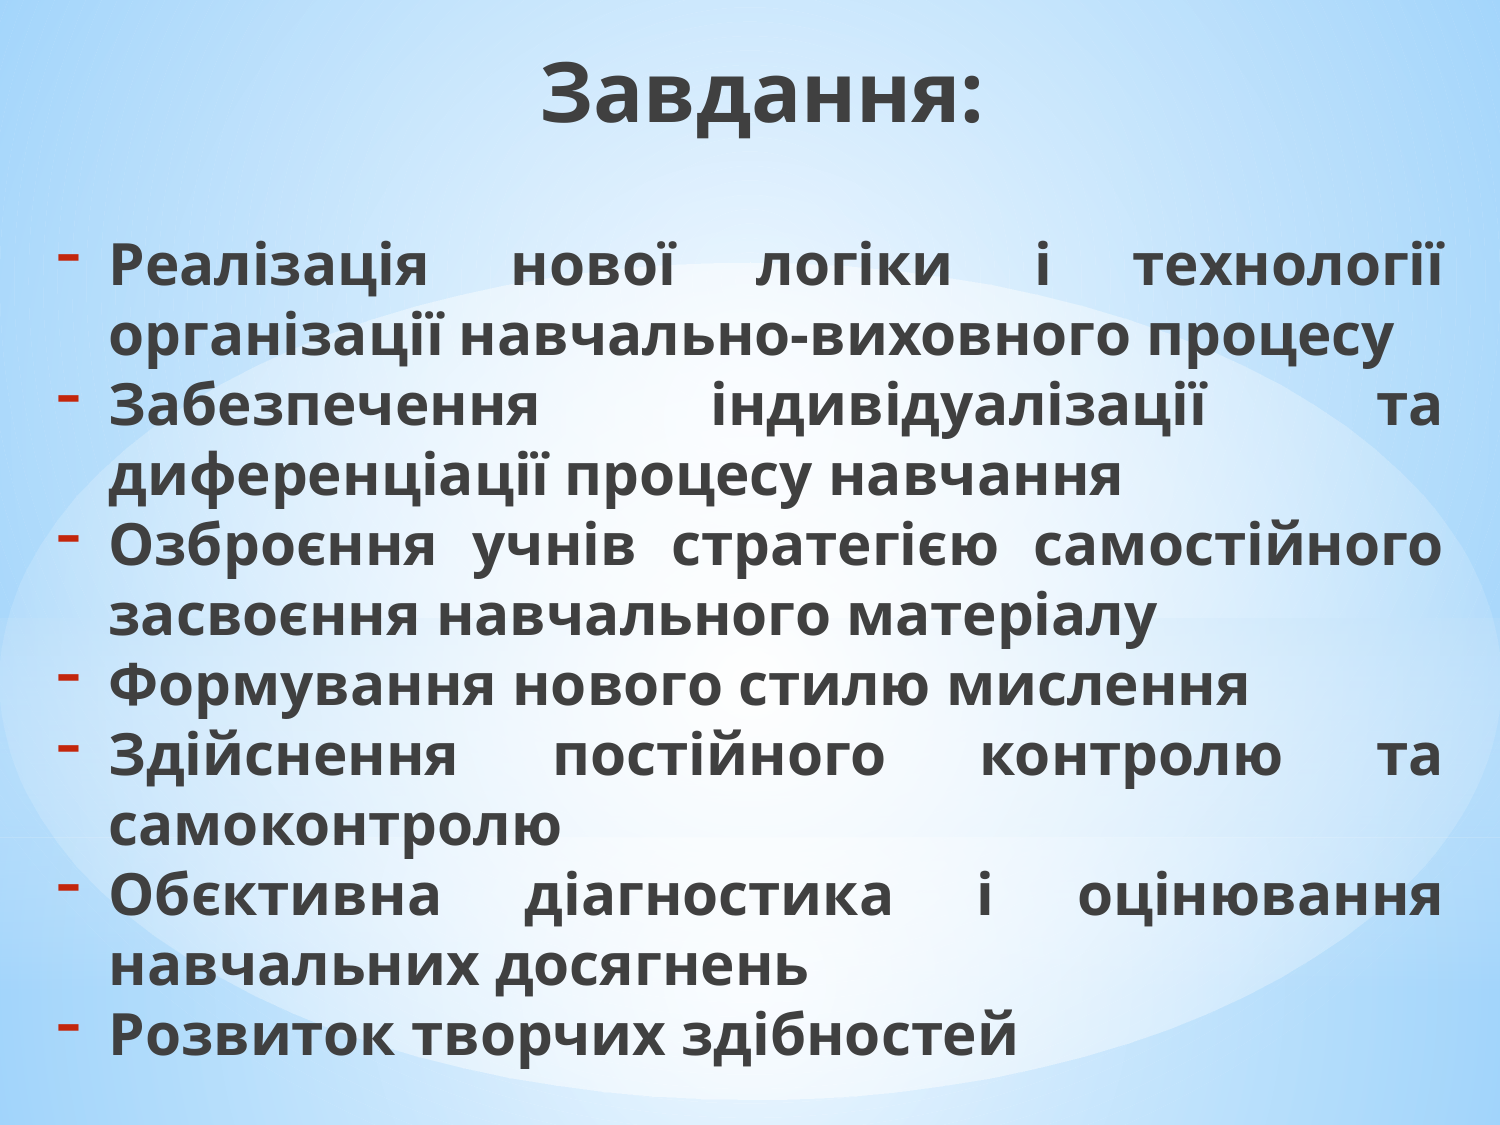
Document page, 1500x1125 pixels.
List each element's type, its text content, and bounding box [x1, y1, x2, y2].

text_box Завдання: [143, 31, 1382, 316]
text_box Реалізація нової логіки і технології організації навчально-виховного процесу Забезпечення індивідуалізації та диференціації процесу навчання Озброєння учнів стратегією самостійного засвоєння навчального матеріалу Формування нового стилю мислення Здійснення постійного контролю та самоконтролю Обєктивна діагностика і оцінювання навчальних досягнень Розвиток творчих здібностей [41, 219, 1459, 953]
